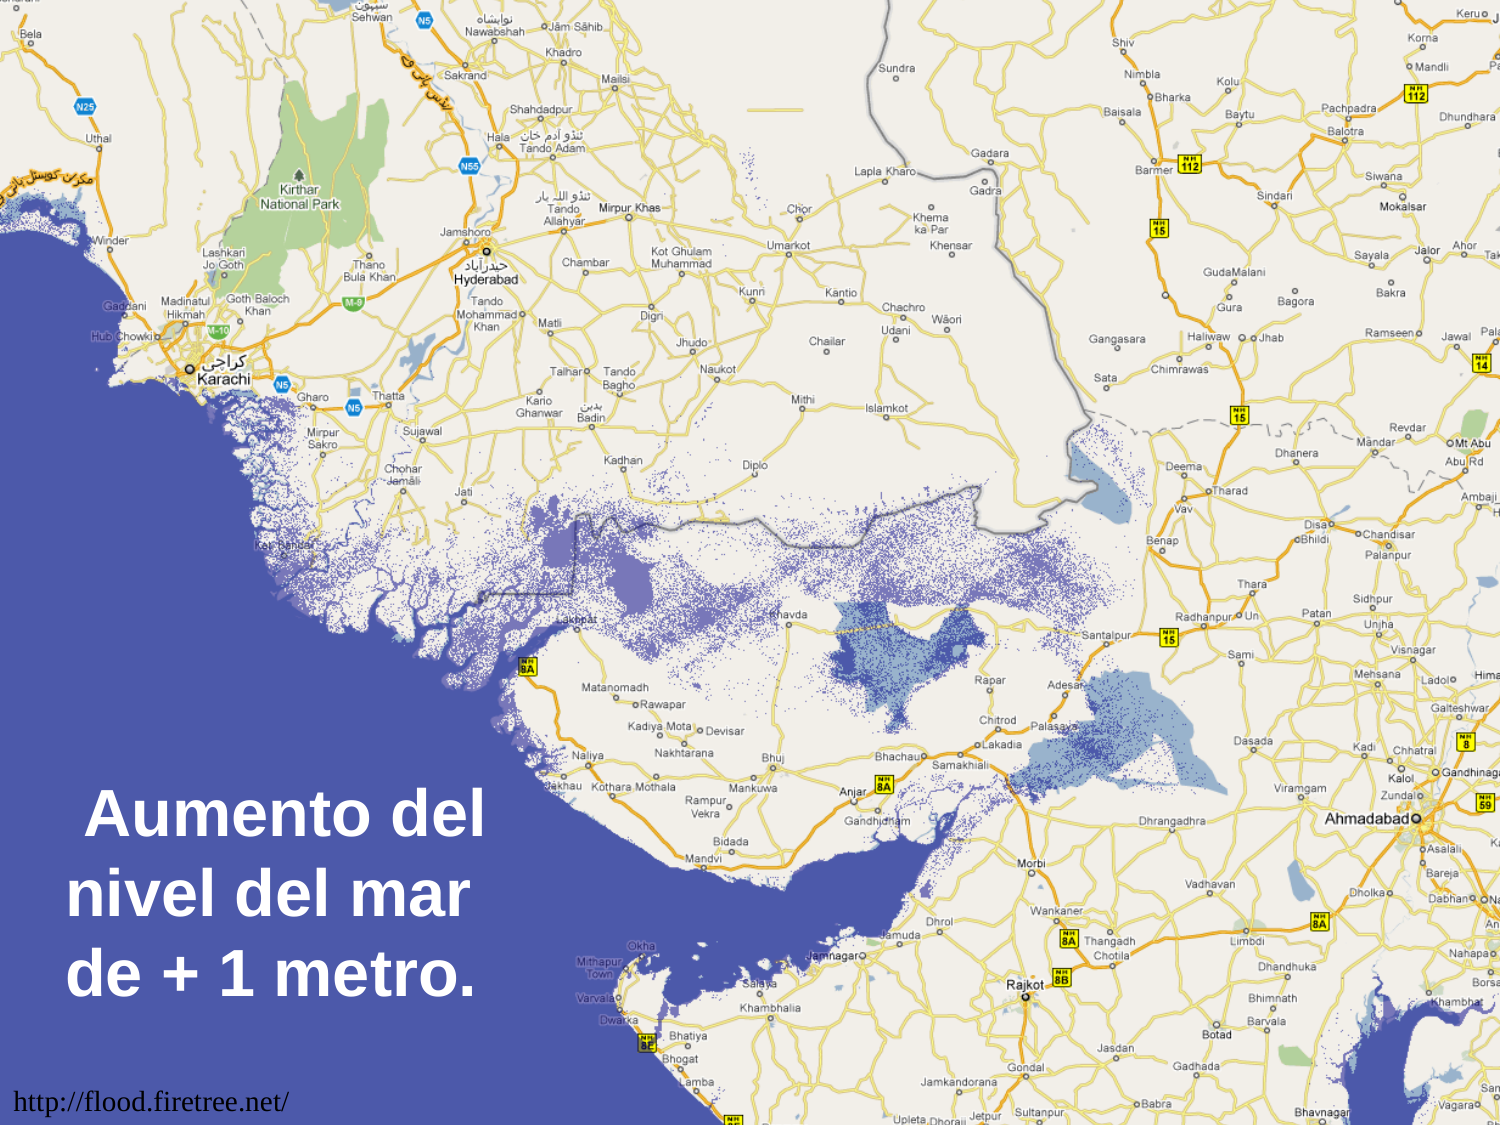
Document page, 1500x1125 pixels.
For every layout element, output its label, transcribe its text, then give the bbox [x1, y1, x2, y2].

text_box Aumento del nivel del mar de + 1 metro. [50, 762, 549, 1052]
text_box [0, 0, 1500, 1125]
text_box http://flood.firetree.net/ [0, 1074, 305, 1125]
